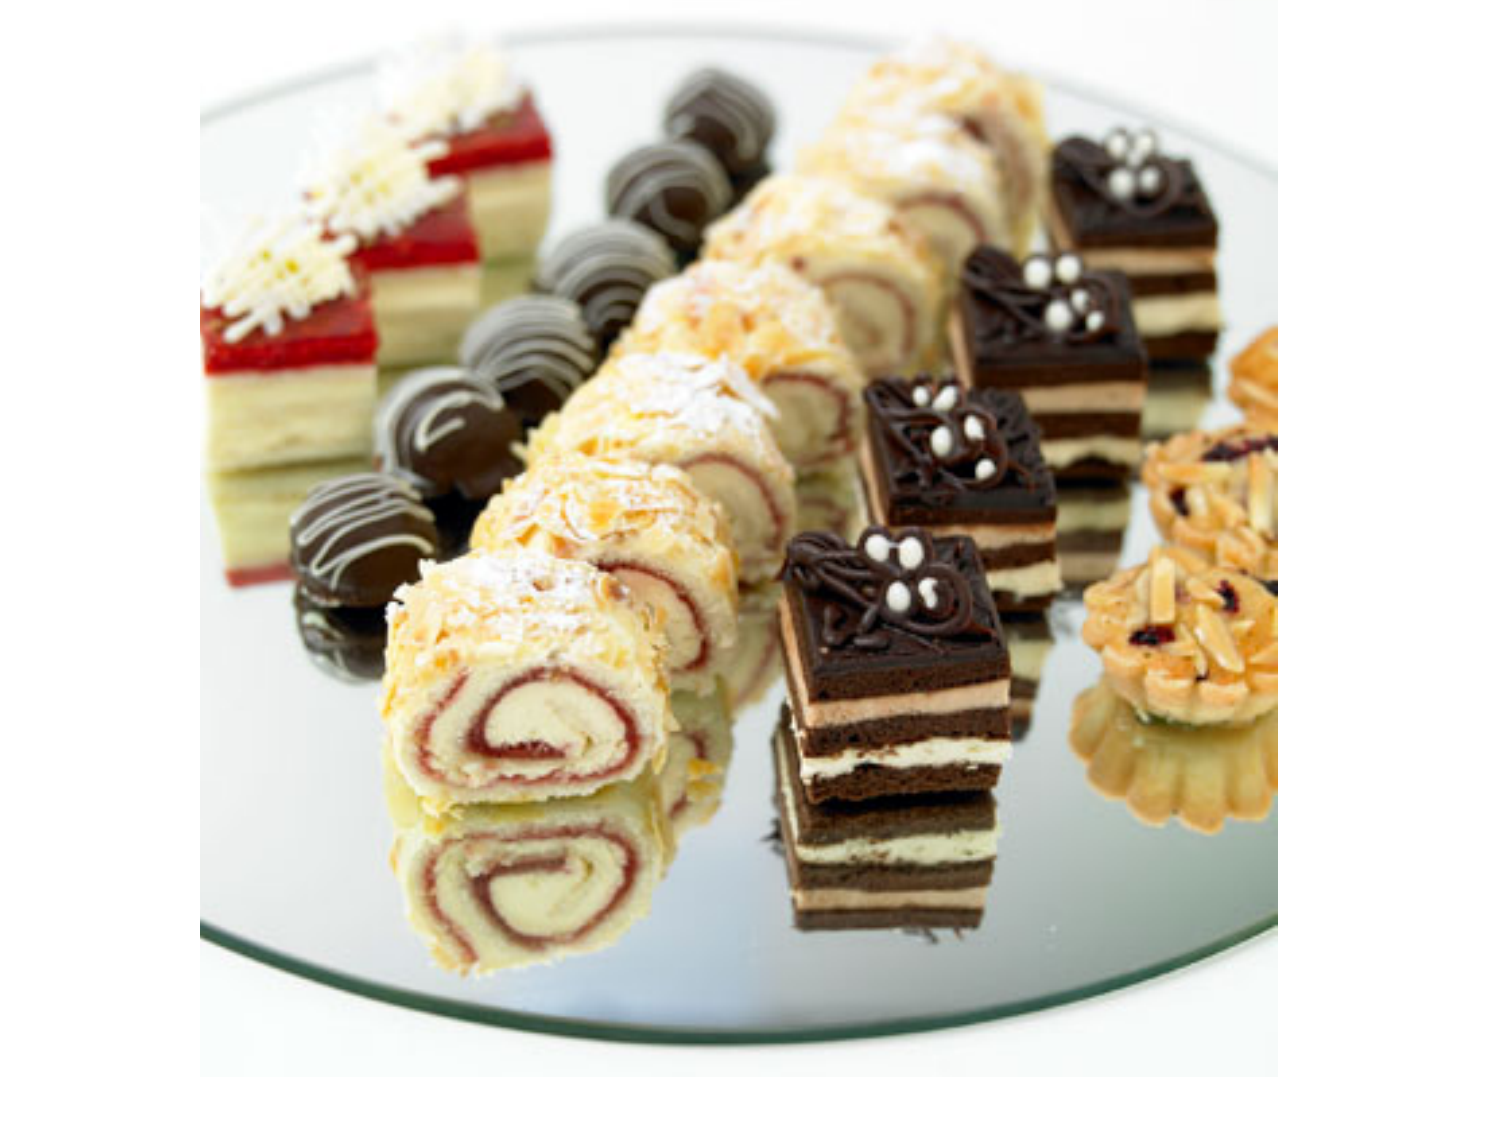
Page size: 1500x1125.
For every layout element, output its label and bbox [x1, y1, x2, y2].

picture [199, 0, 1278, 1078]
